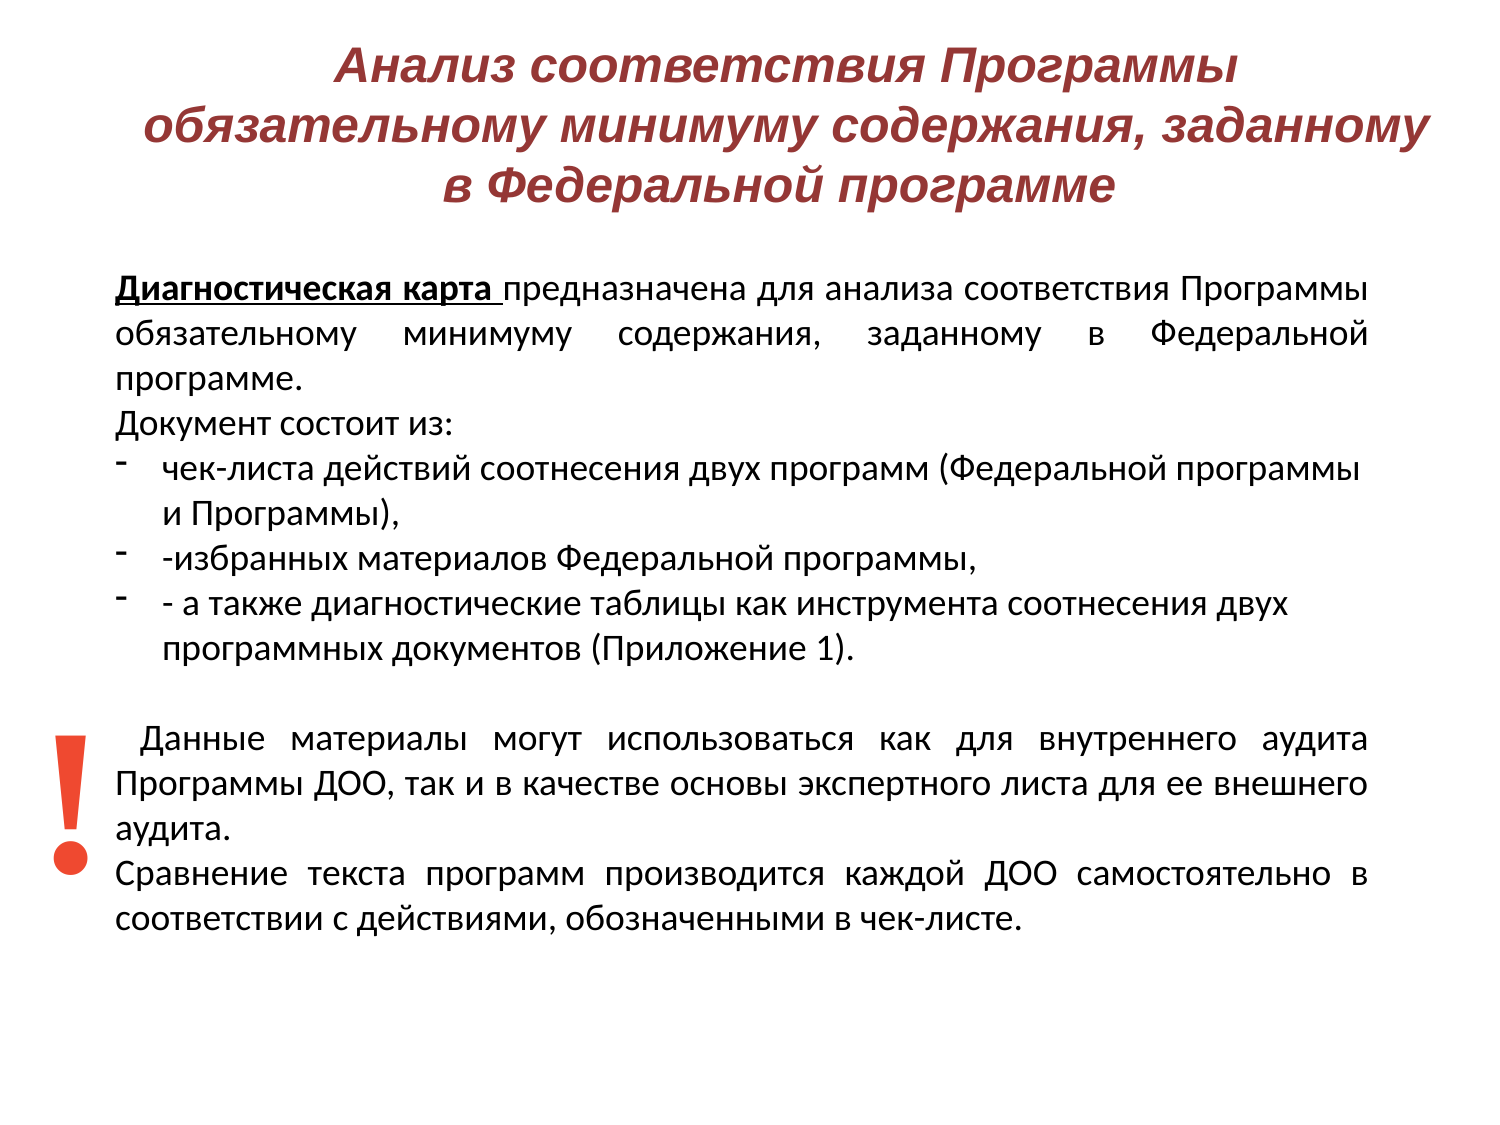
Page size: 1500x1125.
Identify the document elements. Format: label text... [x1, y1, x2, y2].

text_box ! [0, 656, 143, 922]
text_box Анализ соответствия Программы обязательному минимуму содержания, заданному в Федеральной программе [111, 34, 1462, 211]
text_box Диагностическая карта предназначена для анализа соответствия Программы обязательному минимуму содержания, заданному в Федеральной программе. Документ состоит из: чек-листа действий соотнесения двух программ (Федеральной программы и Программы), -избранных материалов Федеральной программы, - а также диагностические таблицы как инструмента соотнесения двух программных документов (Приложение 1). Данные материалы могут использоваться как для внутреннего аудита Программы ДОО, так и в качестве основы экспертного листа для ее внешнего аудита. Сравнение текста программ производится каждой ДОО самостоятельно в соответствии с действиями, обозначенными в чек-листе. [100, 255, 1385, 988]
